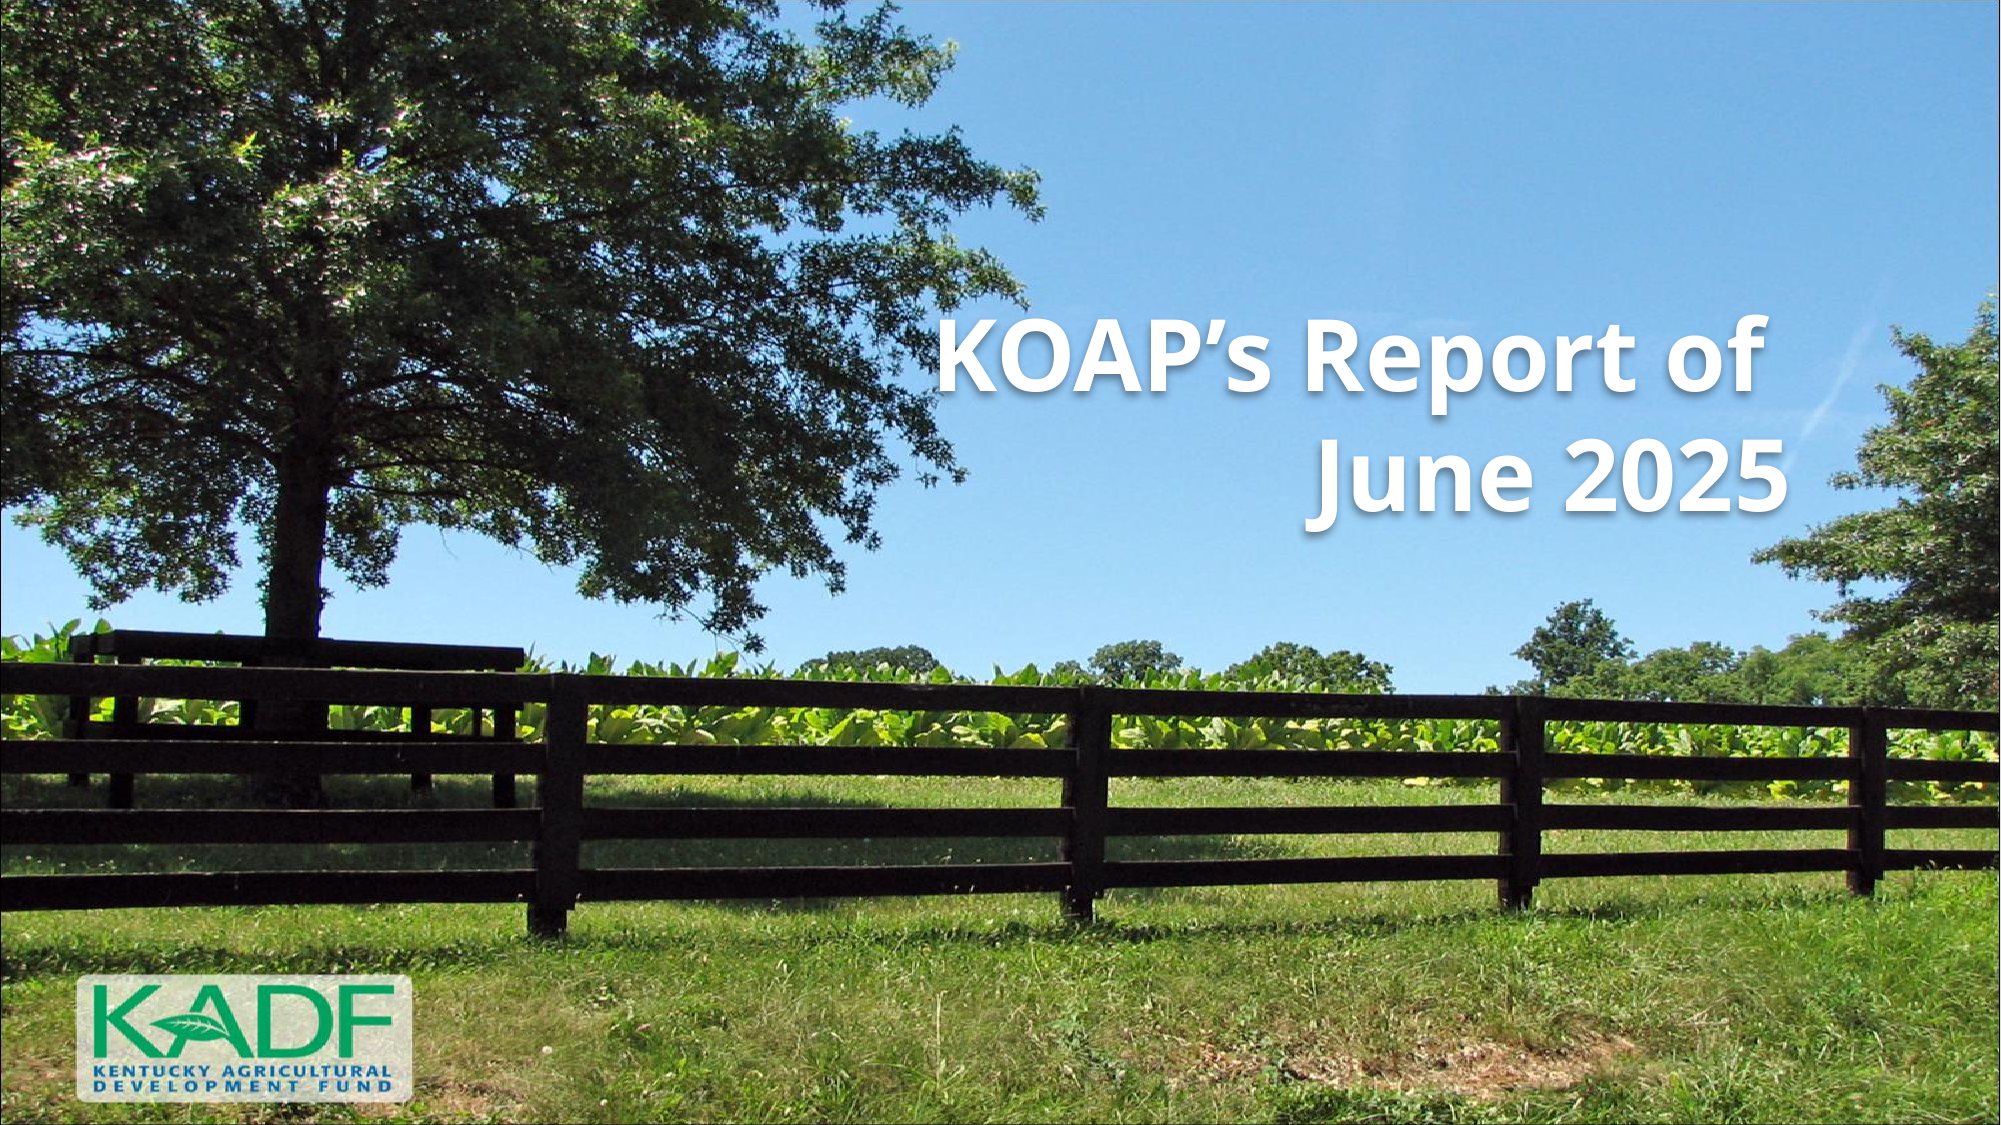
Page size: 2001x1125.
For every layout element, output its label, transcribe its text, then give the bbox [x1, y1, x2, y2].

text_box KOAP’s Report of June 2025 [354, 221, 1807, 601]
picture [0, 0, 2001, 1125]
